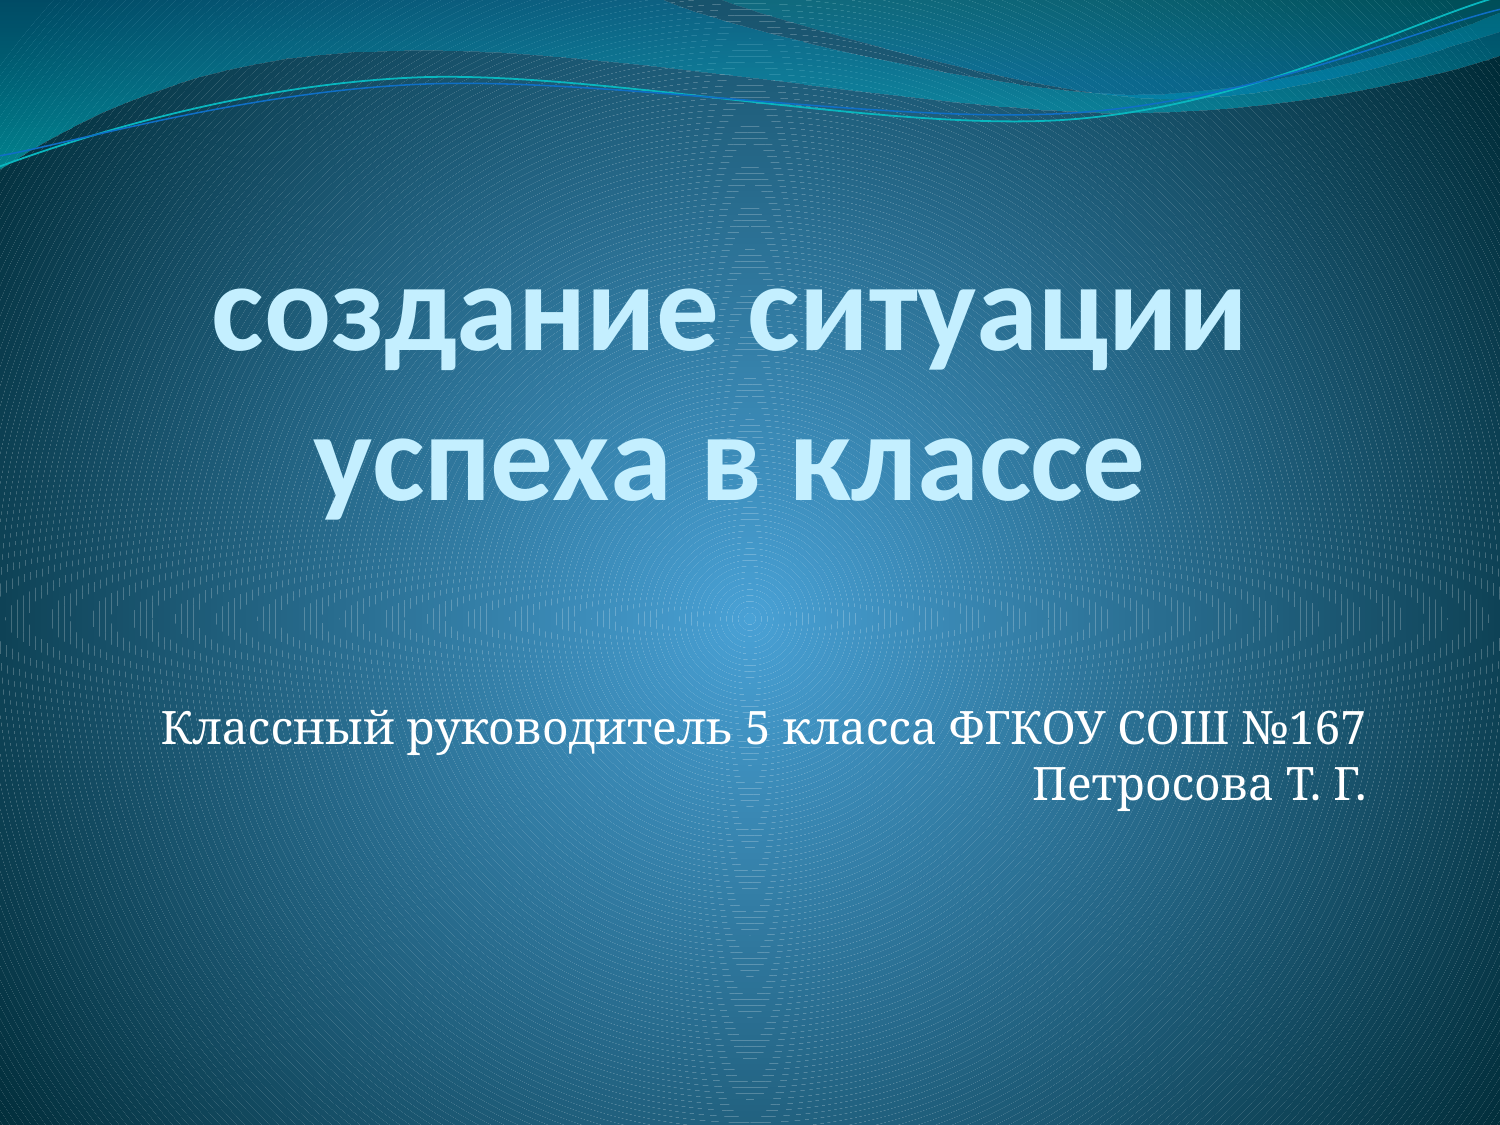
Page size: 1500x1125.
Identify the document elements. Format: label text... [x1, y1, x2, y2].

title создание ситуации успеха в классе [87, 224, 1376, 525]
subtitle Классный руководитель 5 класса ФГКОУ СОШ №167 Петросова Т. Г. [87, 691, 1376, 818]
